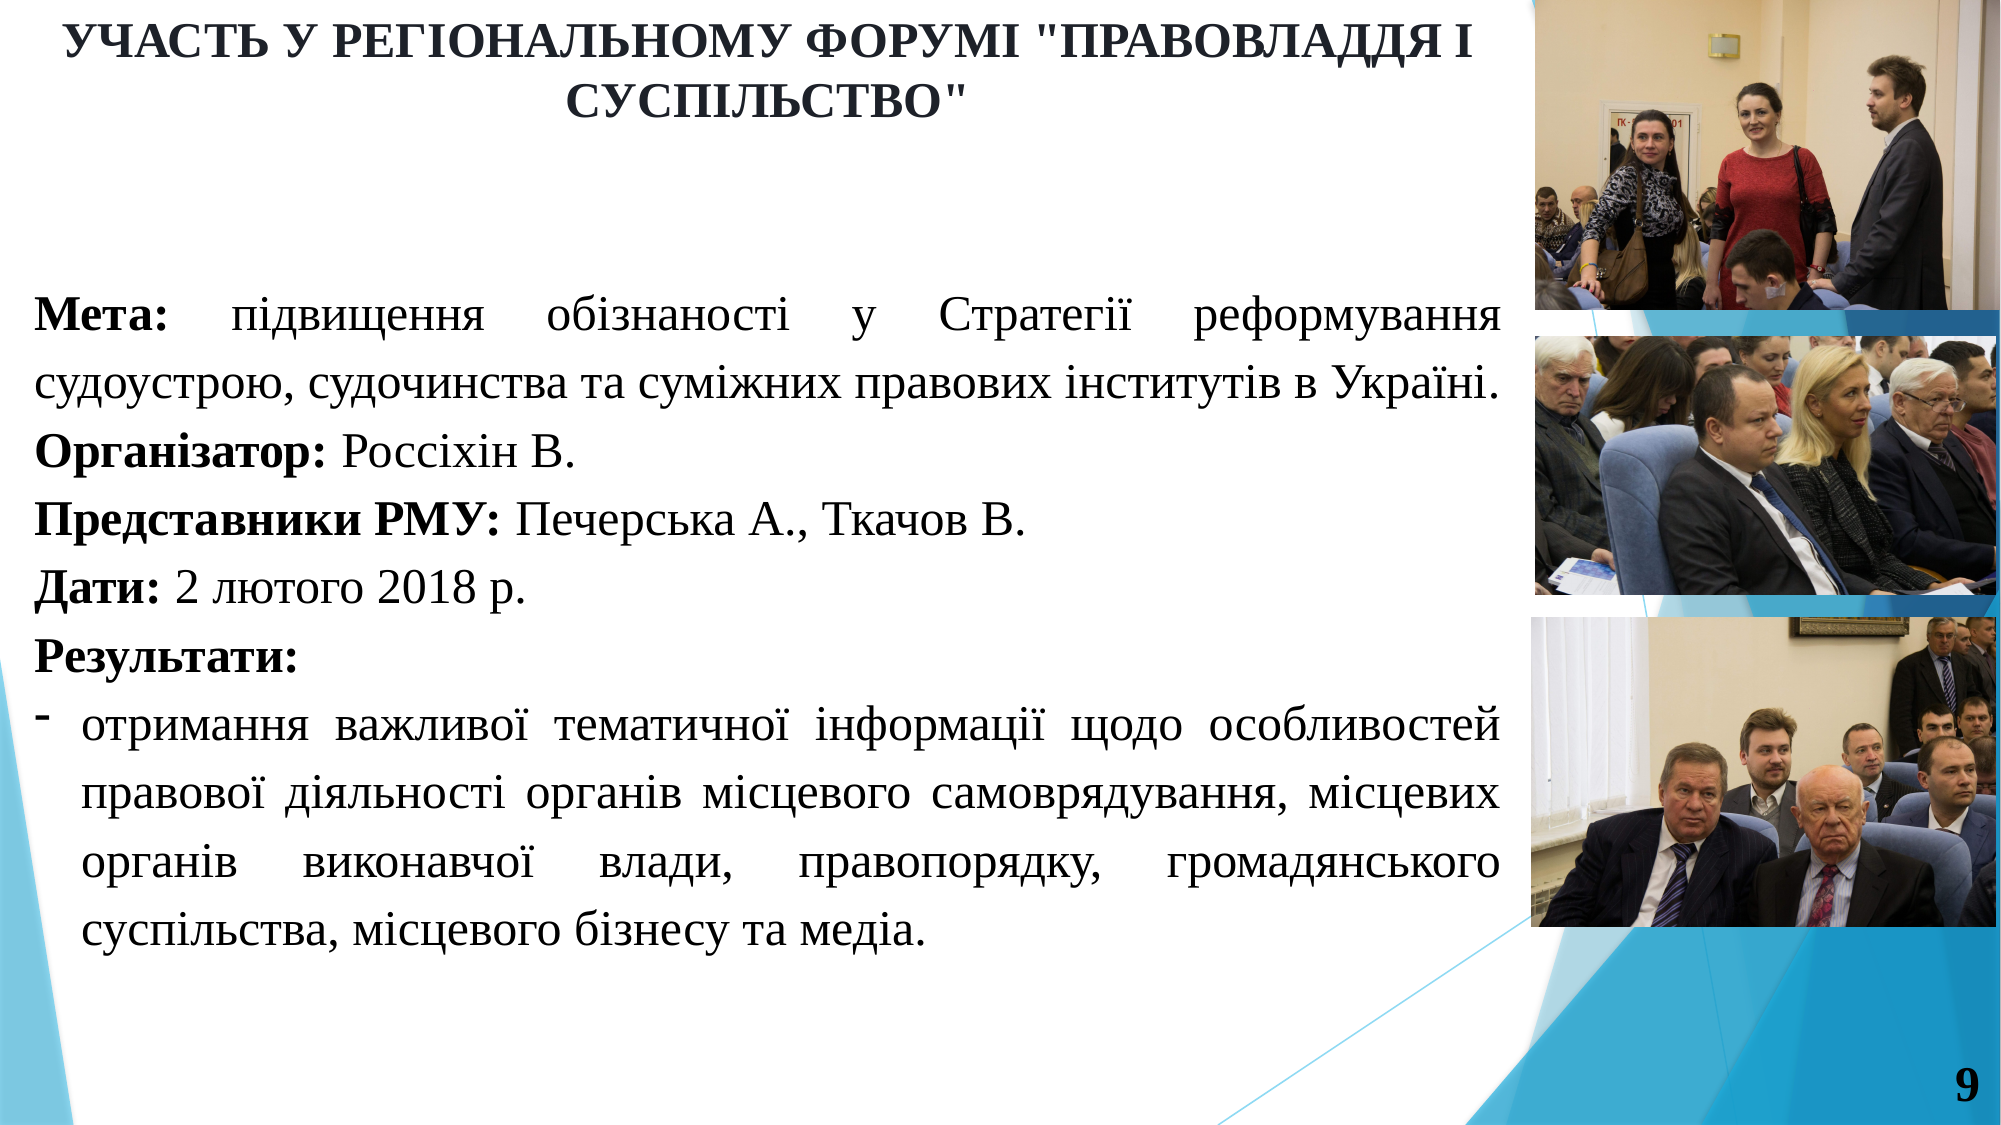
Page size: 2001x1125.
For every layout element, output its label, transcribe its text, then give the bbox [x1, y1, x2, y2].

text_box Мета: підвищення обізнаності у Стратегії реформування судоустрою, судочинства та суміжних правових інститутів в Україні. Організатор: Россіхін В. Представники РМУ: Печерська А., Ткачов В. Дати: 2 лютого 2018 р. Результати: отримання важливої тематичної інформації щодо особливостей правової діяльності органів місцевого самоврядування, місцевих органів виконавчої влади, правопорядку, громадянського суспільства, місцевого бізнесу та медіа. [19, 264, 1517, 964]
text_box УЧАСТЬ У РЕГІОНАЛЬНОМУ ФОРУМІ "ПРАВОВЛАДДЯ І СУСПІЛЬСТВО" [0, 0, 1533, 135]
picture [1535, 335, 1996, 596]
picture [1530, 616, 1996, 928]
picture [1535, 0, 2000, 310]
text_box 9 [1940, 1044, 1996, 1119]
